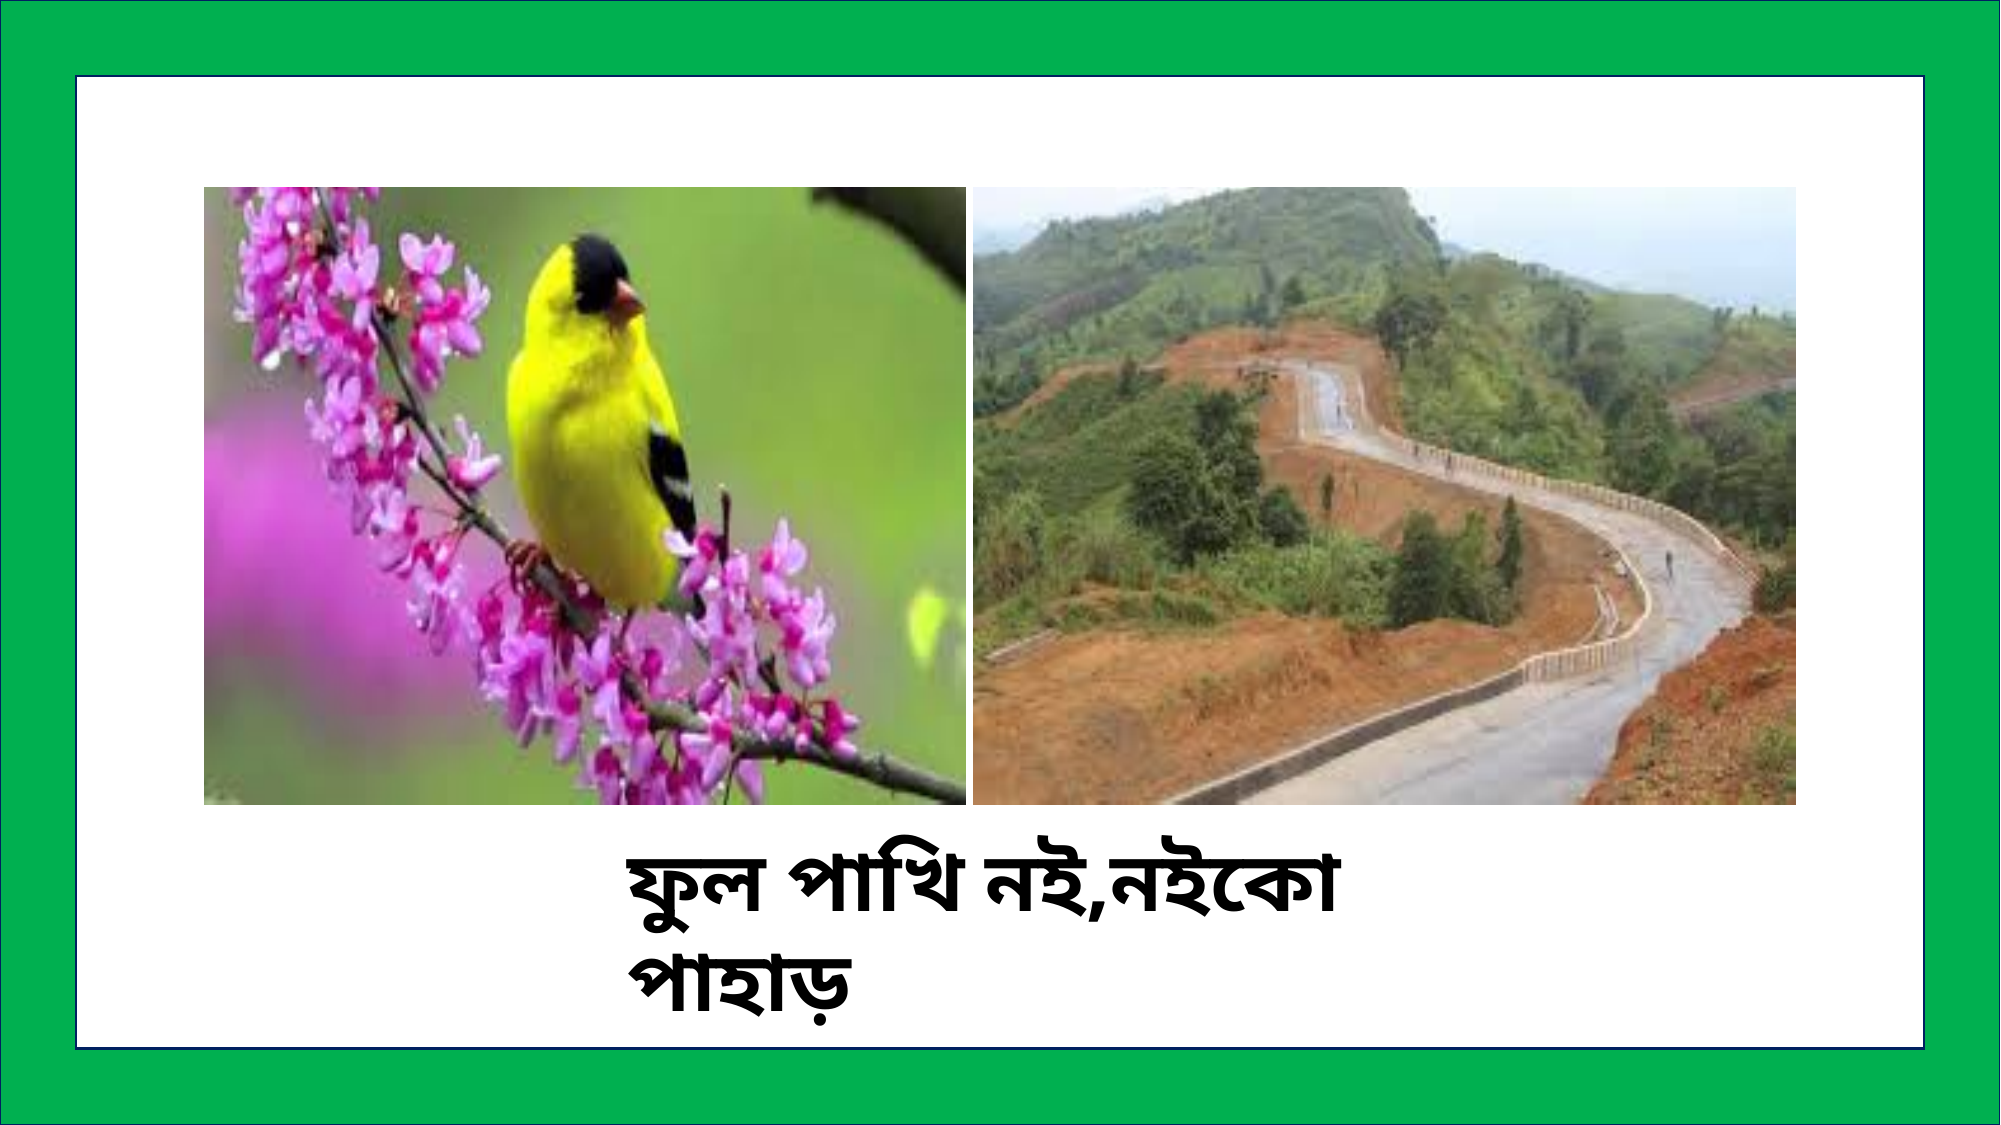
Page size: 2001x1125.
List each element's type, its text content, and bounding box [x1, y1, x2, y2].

picture [973, 187, 1796, 805]
text_box [966, 461, 973, 540]
text_box ফুল পাখি নই,নইকো পাহাড় [612, 820, 1482, 1036]
picture [204, 187, 966, 805]
text_box [0, 0, 2000, 1125]
